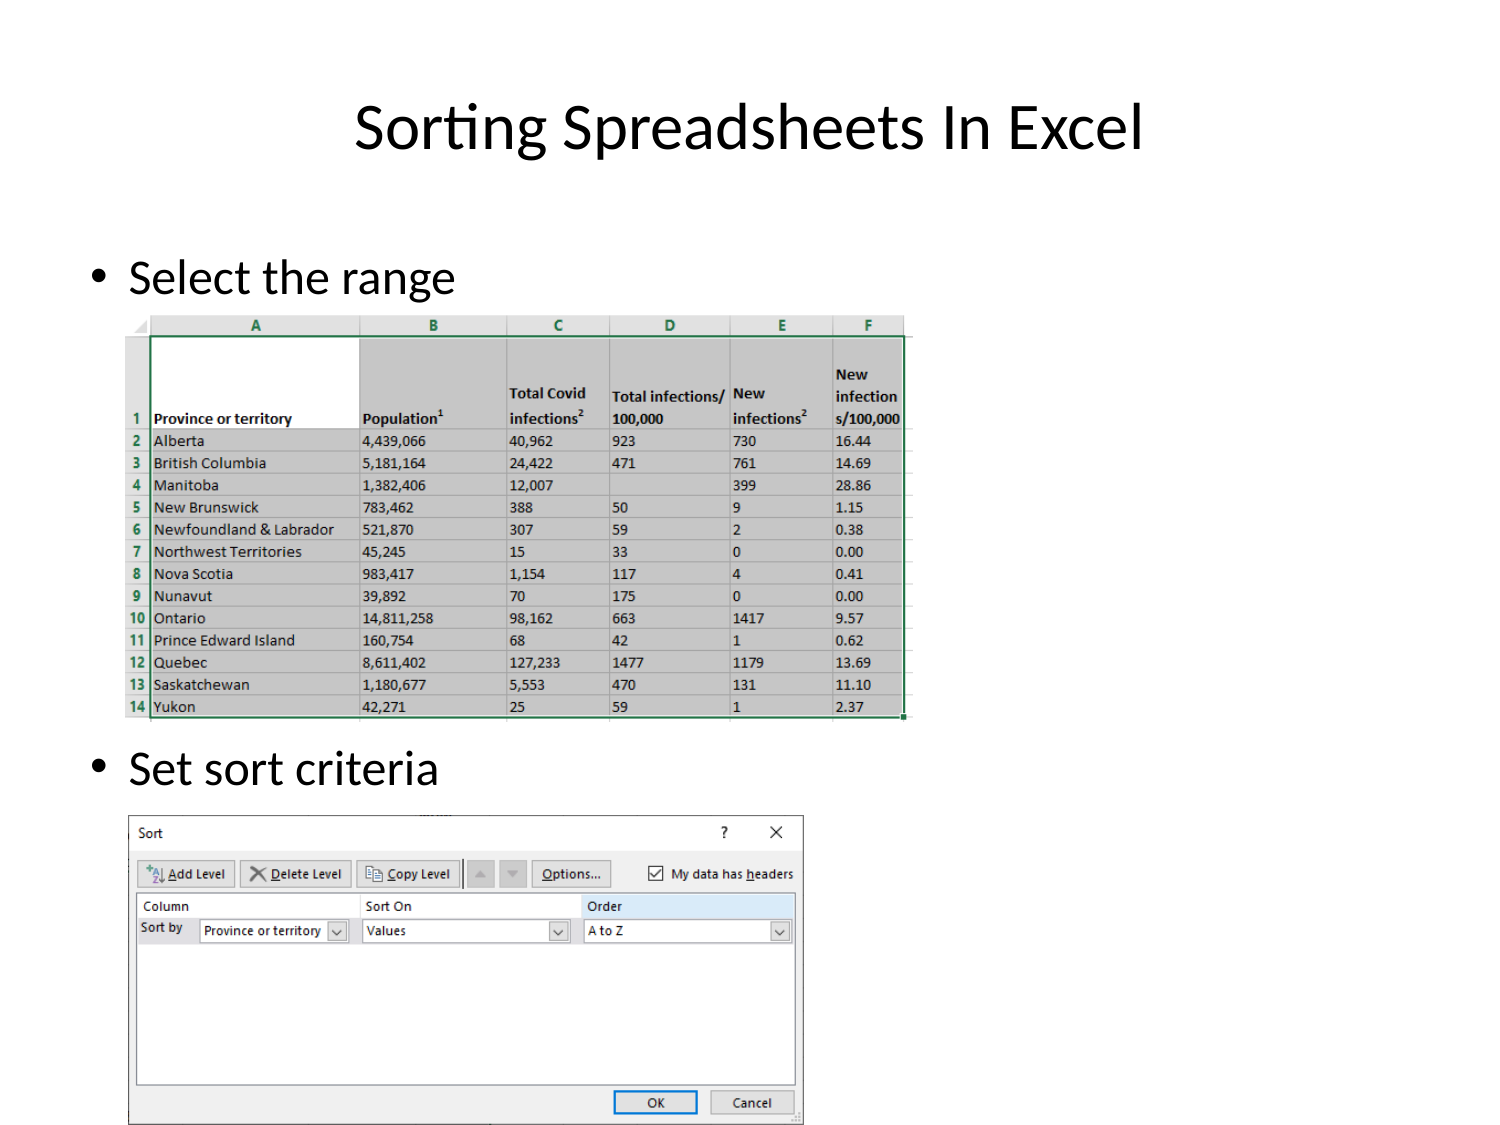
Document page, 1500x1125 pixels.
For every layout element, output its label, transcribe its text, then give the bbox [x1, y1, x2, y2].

picture [128, 815, 804, 1125]
picture [124, 312, 913, 722]
title Sorting Spreadsheets In Excel [75, 45, 1425, 200]
list Select the range Set sort criteria [75, 237, 1425, 1063]
